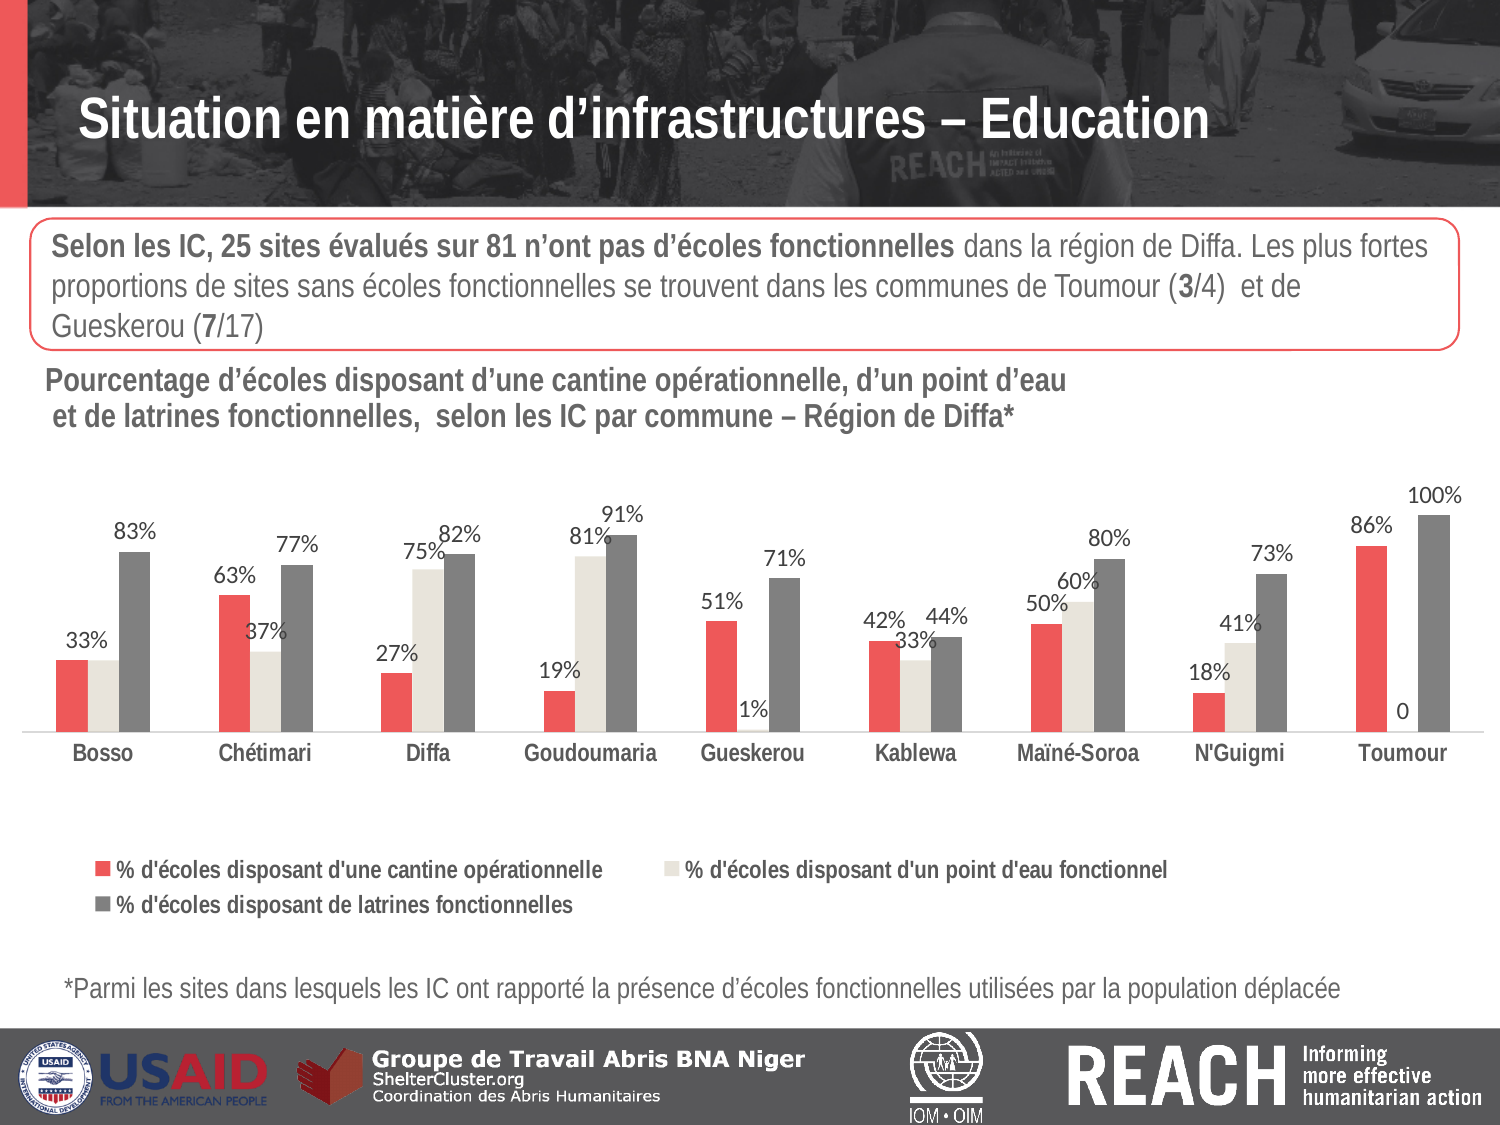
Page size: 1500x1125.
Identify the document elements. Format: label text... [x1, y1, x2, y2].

text_box Pourcentage d’écoles disposant d’une cantine opérationnelle, d’un point d’eau et de latrines fonctionnelles, selon les IC par commune – Région de Diffa* [30, 334, 1085, 415]
picture [18, 1040, 267, 1115]
picture [293, 1038, 811, 1109]
picture [0, 0, 1500, 1125]
text_box Selon les IC, 25 sites évalués sur 81 n’ont pas d’écoles fonctionnelles dans la région de Diffa. Les plus fortes proportions de sites sans écoles fonctionnelles se trouvent dans les communes de Toumour (3/4) et de Gueskerou (7/17) [30, 218, 1460, 351]
title Situation en matière d’infrastructures – Education [63, 43, 1391, 163]
text_box *Parmi les sites dans lesquels les IC ont rapporté la présence d’écoles fonctionnelles utilisées par la population déplacée [49, 961, 1404, 1012]
picture [898, 1032, 992, 1123]
chart [21, 415, 1485, 934]
